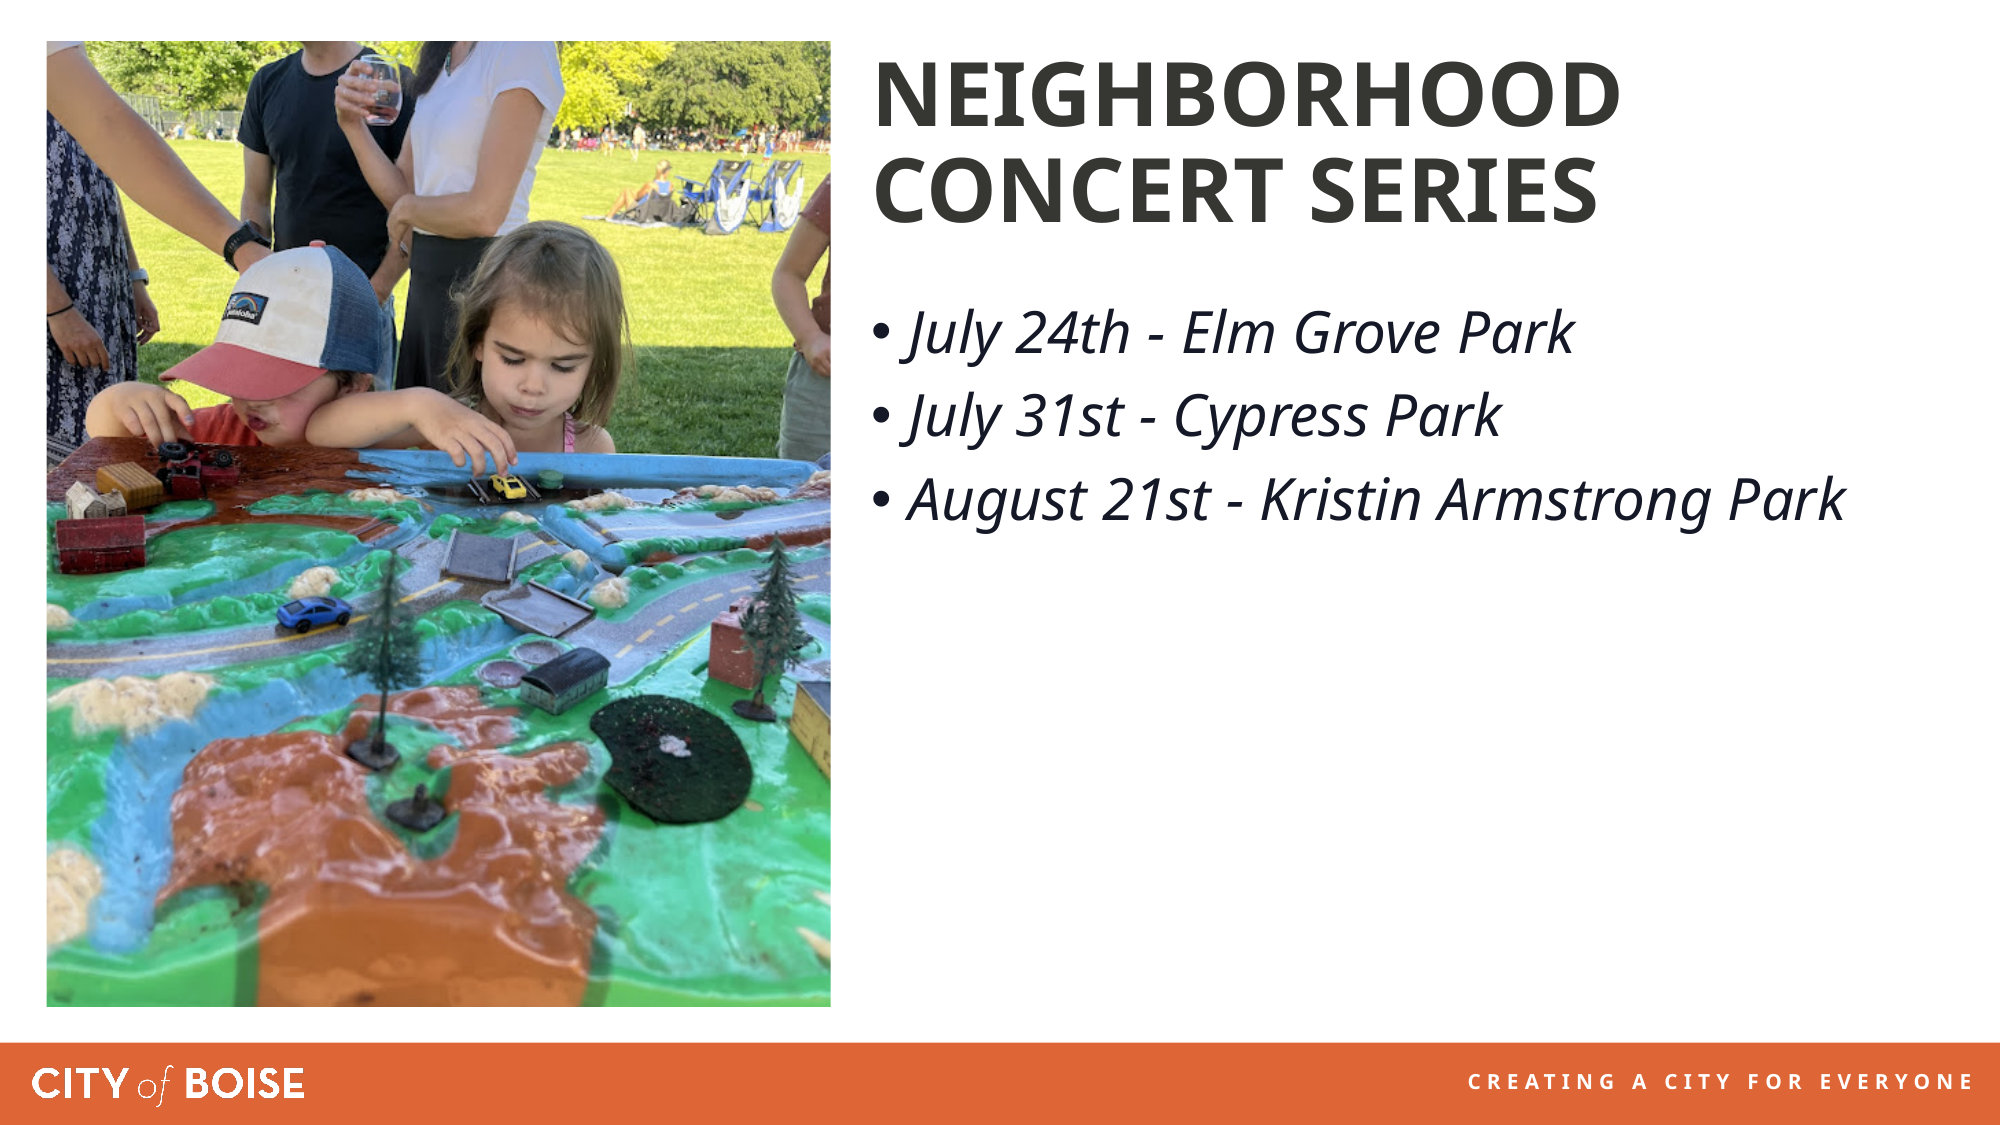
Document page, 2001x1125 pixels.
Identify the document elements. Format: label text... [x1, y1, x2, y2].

picture [46, 41, 831, 1007]
picture [32, 1065, 304, 1107]
list July 24th - Elm Grove Park July 31st - Cypress Park August 21st - Kristin Armstrong Park [856, 295, 1954, 977]
title Neighborhood concert series [856, 41, 1913, 250]
